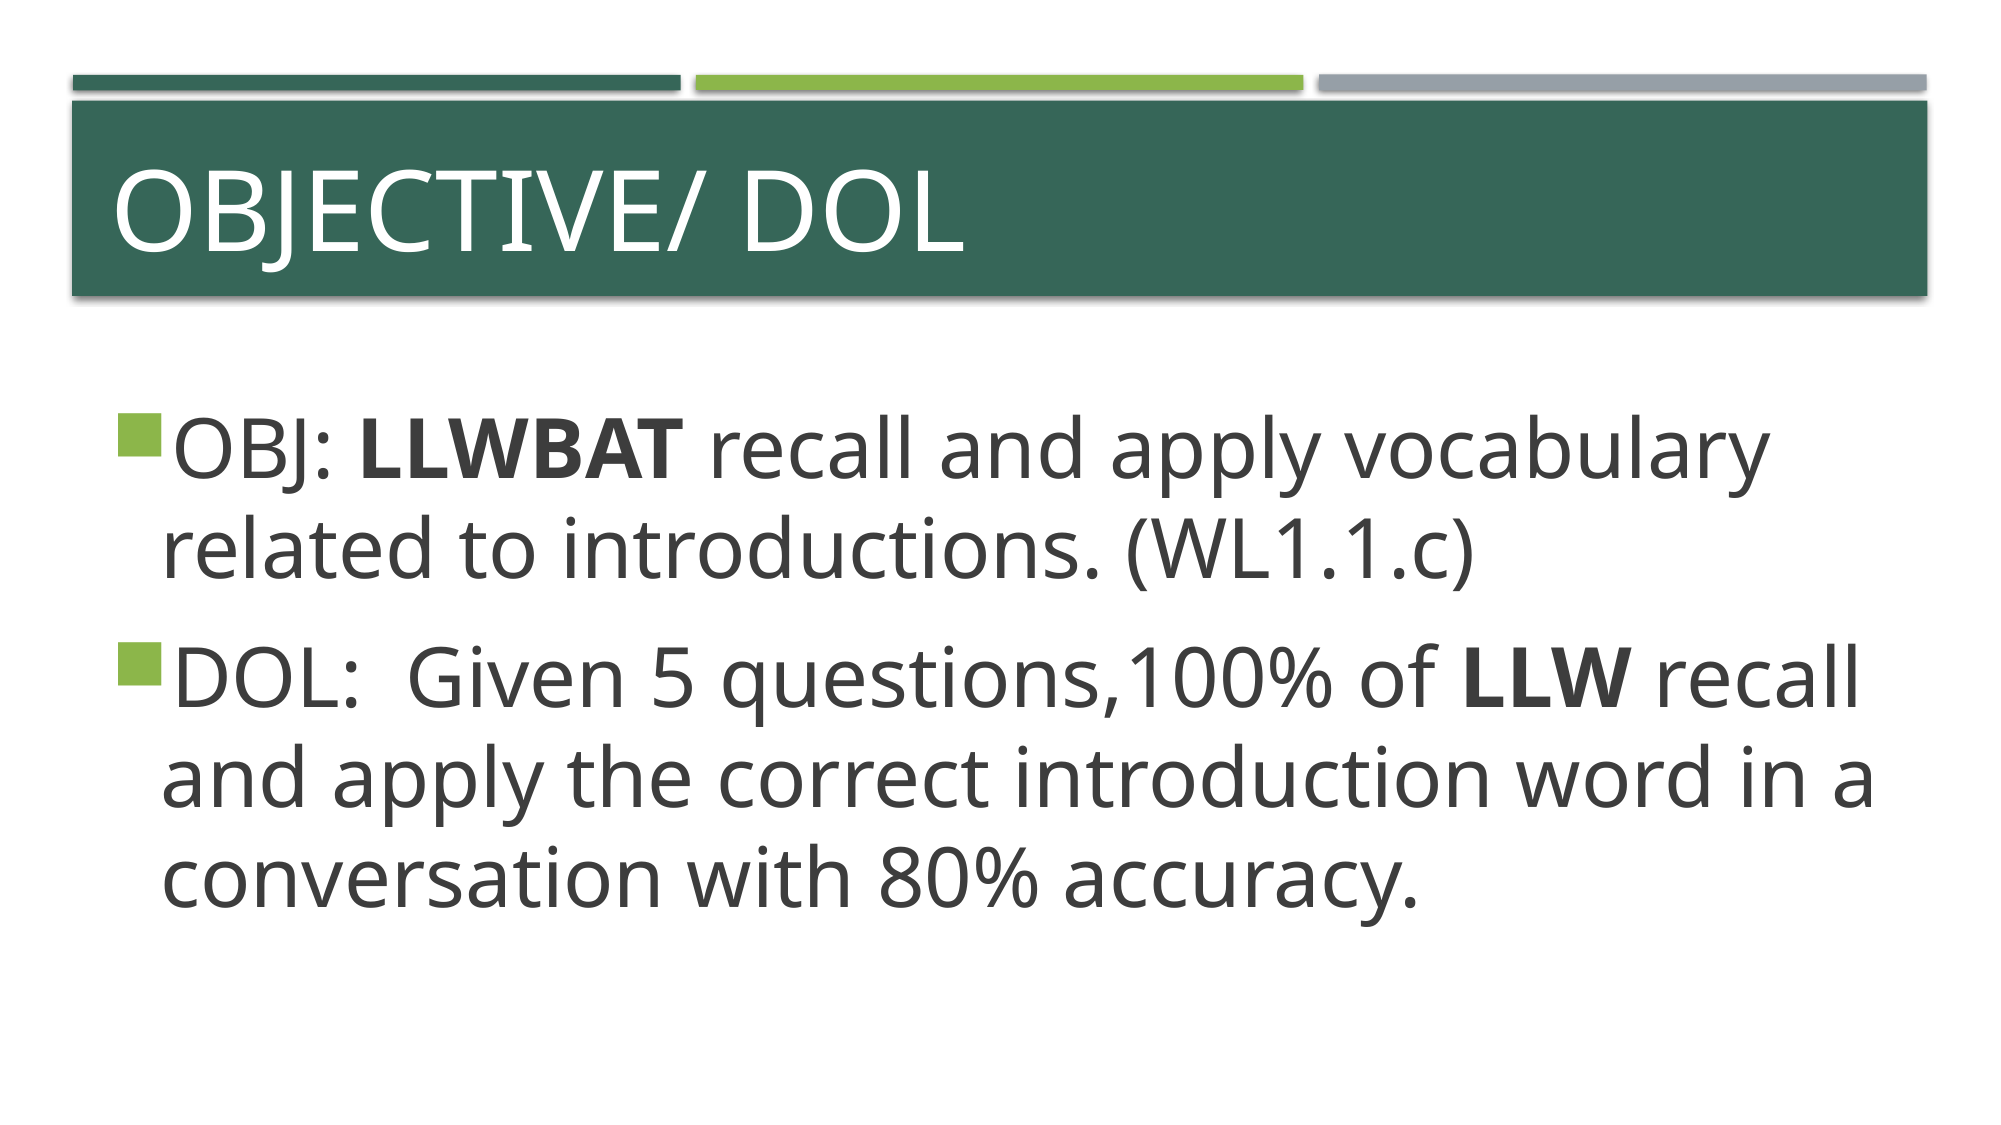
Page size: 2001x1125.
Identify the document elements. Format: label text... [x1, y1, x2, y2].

list OBJ: LLWBAT recall and apply vocabulary related to introductions. (WL1.1.c) DOL: Given 5 questions,100% of LLW recall and apply the correct introduction word in a conversation with 80% accuracy. [95, 357, 1905, 962]
title OBJECTIVE/ dol [95, 115, 1905, 282]
